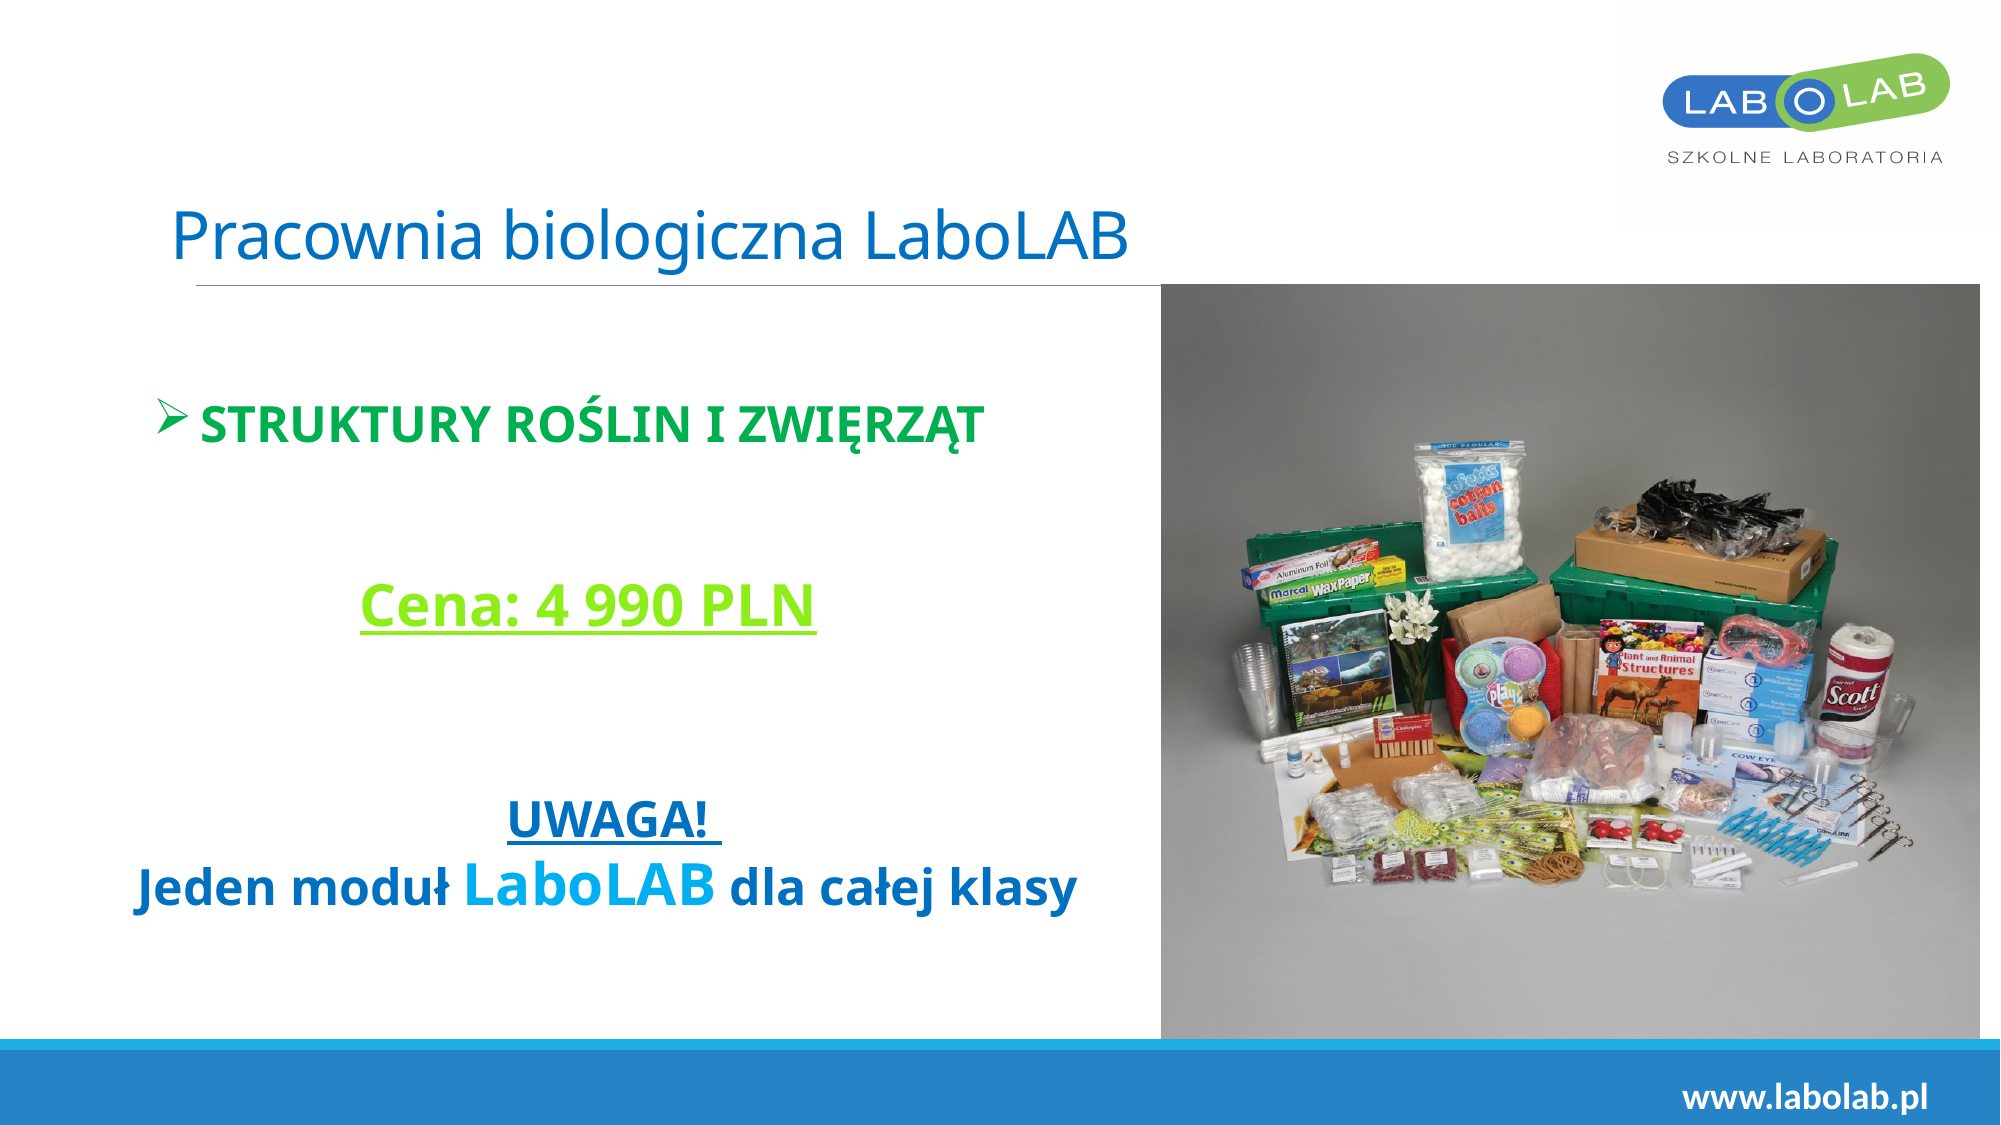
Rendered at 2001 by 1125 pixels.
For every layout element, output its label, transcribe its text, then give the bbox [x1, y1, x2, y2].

text_box www.labolab.pl [1611, 1064, 2000, 1125]
picture [1617, 0, 2000, 228]
text_box STRUKTURY ROŚLIN I ZWIĘRZĄT [138, 385, 1001, 461]
title Pracownia biologiczna LaboLAB [155, 171, 1806, 281]
text_box Cena: 4 990 PLN [232, 560, 944, 646]
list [1160, 284, 1981, 1040]
text_box UWAGA! Jeden moduł LaboLAB dla całej klasy [87, 779, 1141, 925]
